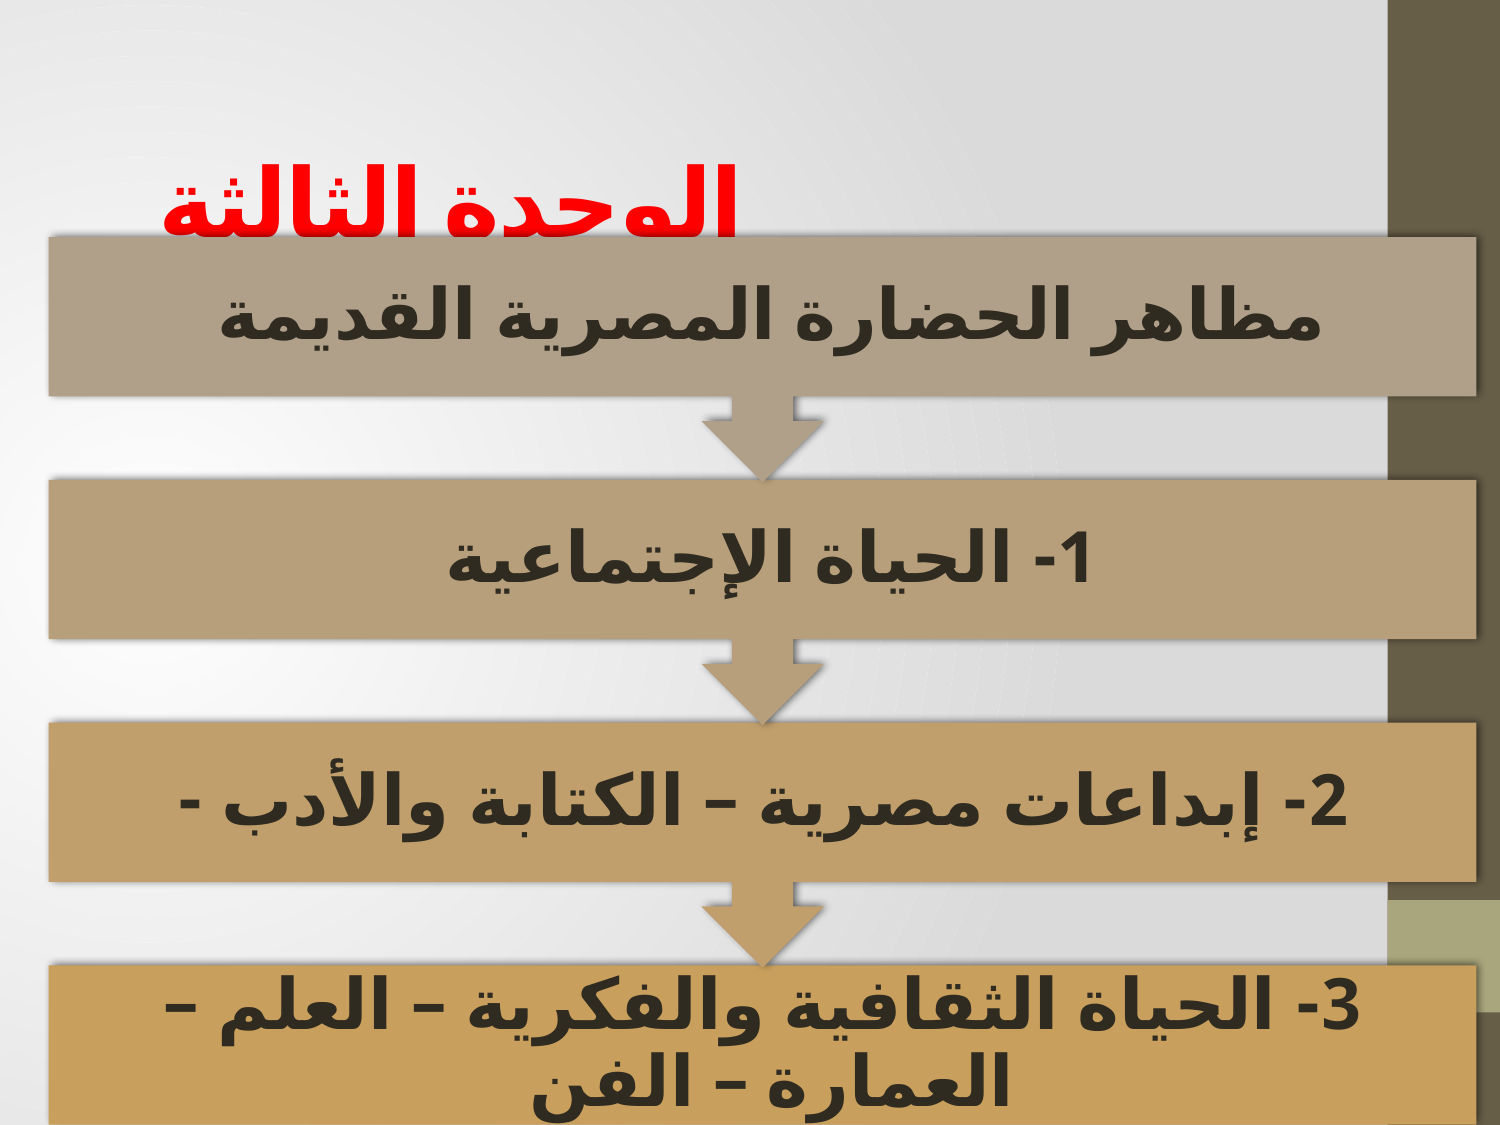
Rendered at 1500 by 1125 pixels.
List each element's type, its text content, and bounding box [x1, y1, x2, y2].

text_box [48, 236, 1477, 1125]
title الوحدة الثالثة [143, 161, 1497, 237]
